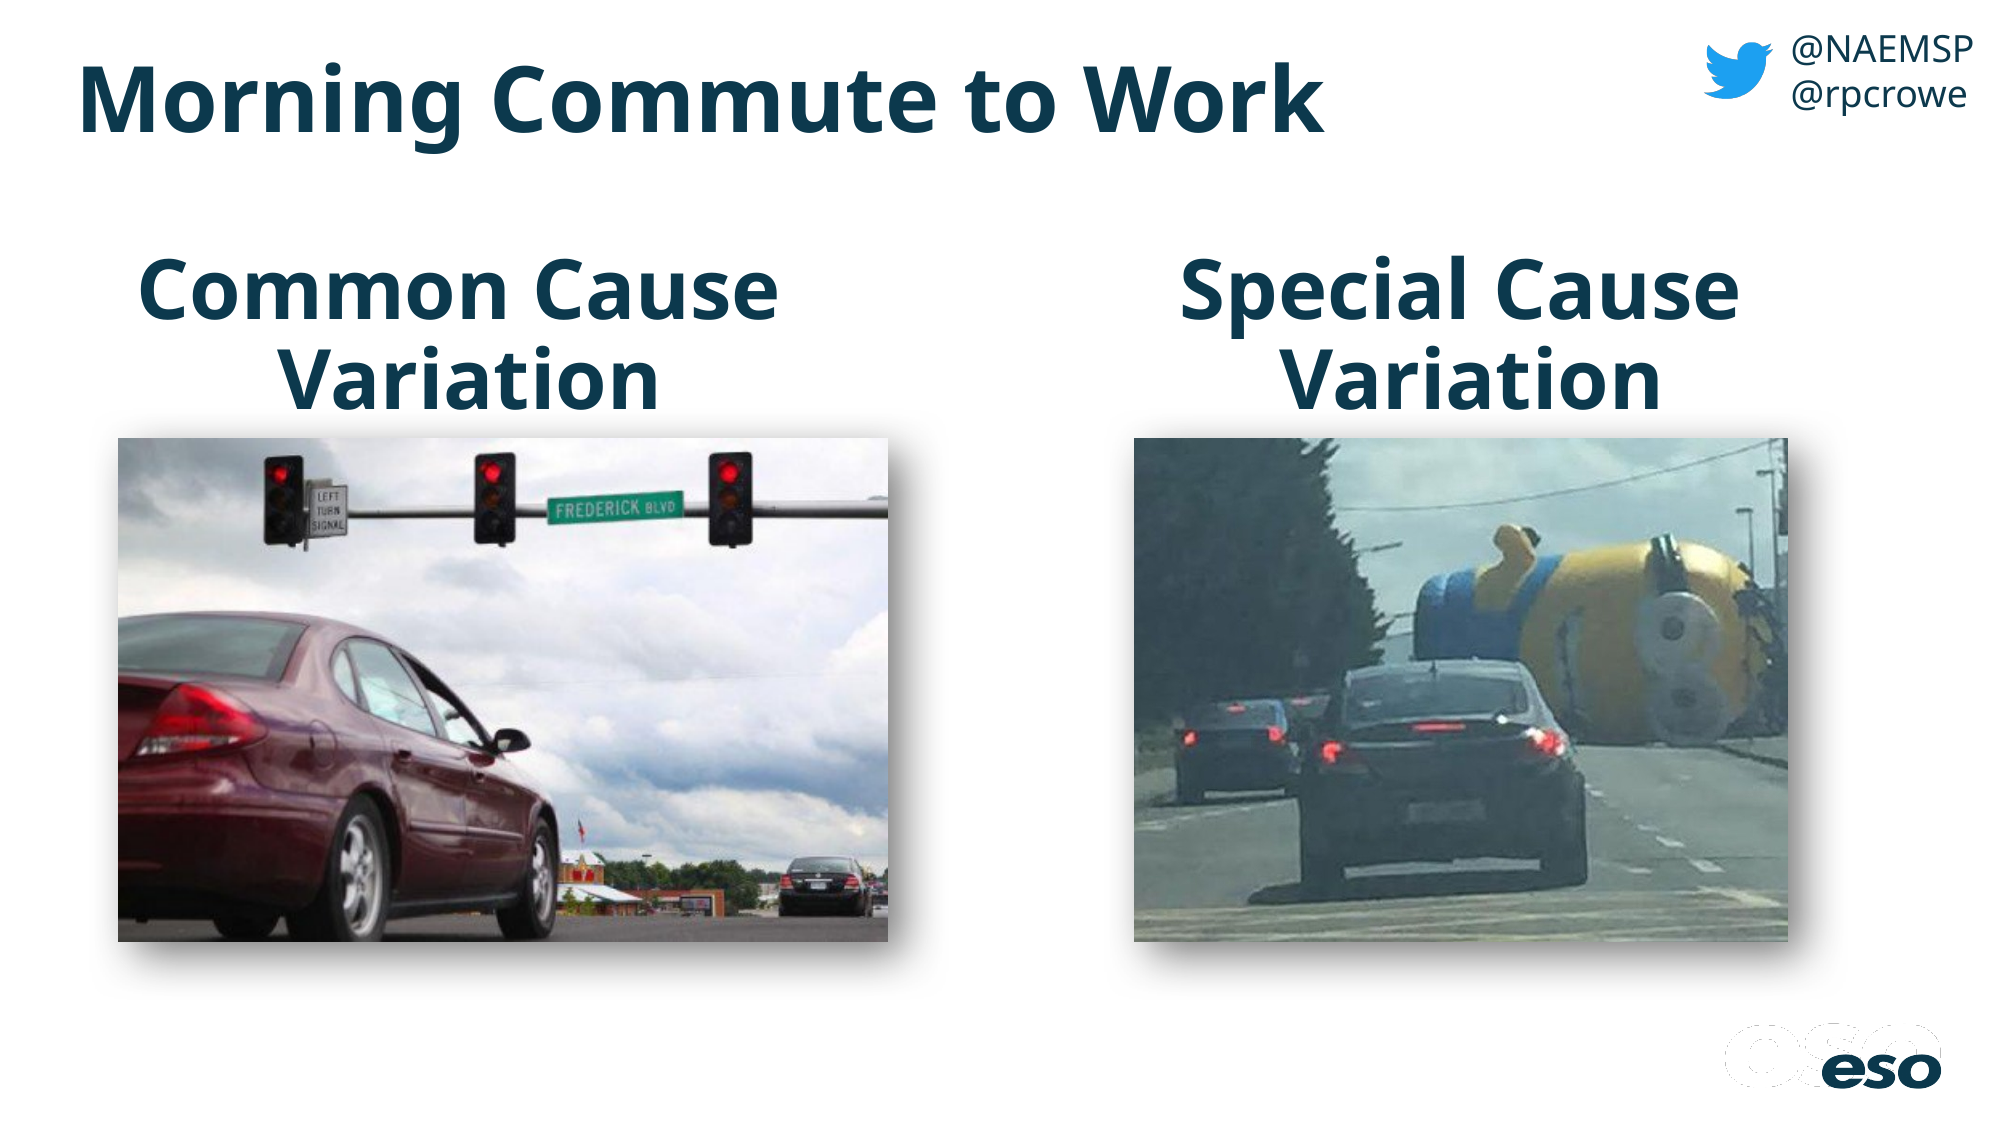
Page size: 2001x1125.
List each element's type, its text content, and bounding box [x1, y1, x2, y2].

text_box Morning Commute to Work [60, 46, 1943, 173]
picture [1134, 438, 1788, 942]
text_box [57, 240, 888, 942]
text_box Special Cause Variation [1059, 240, 1863, 483]
picture [1701, 37, 1776, 104]
picture [1721, 1019, 1943, 1091]
text_box @NAEMSP @rpcrowe [1775, 17, 2000, 123]
